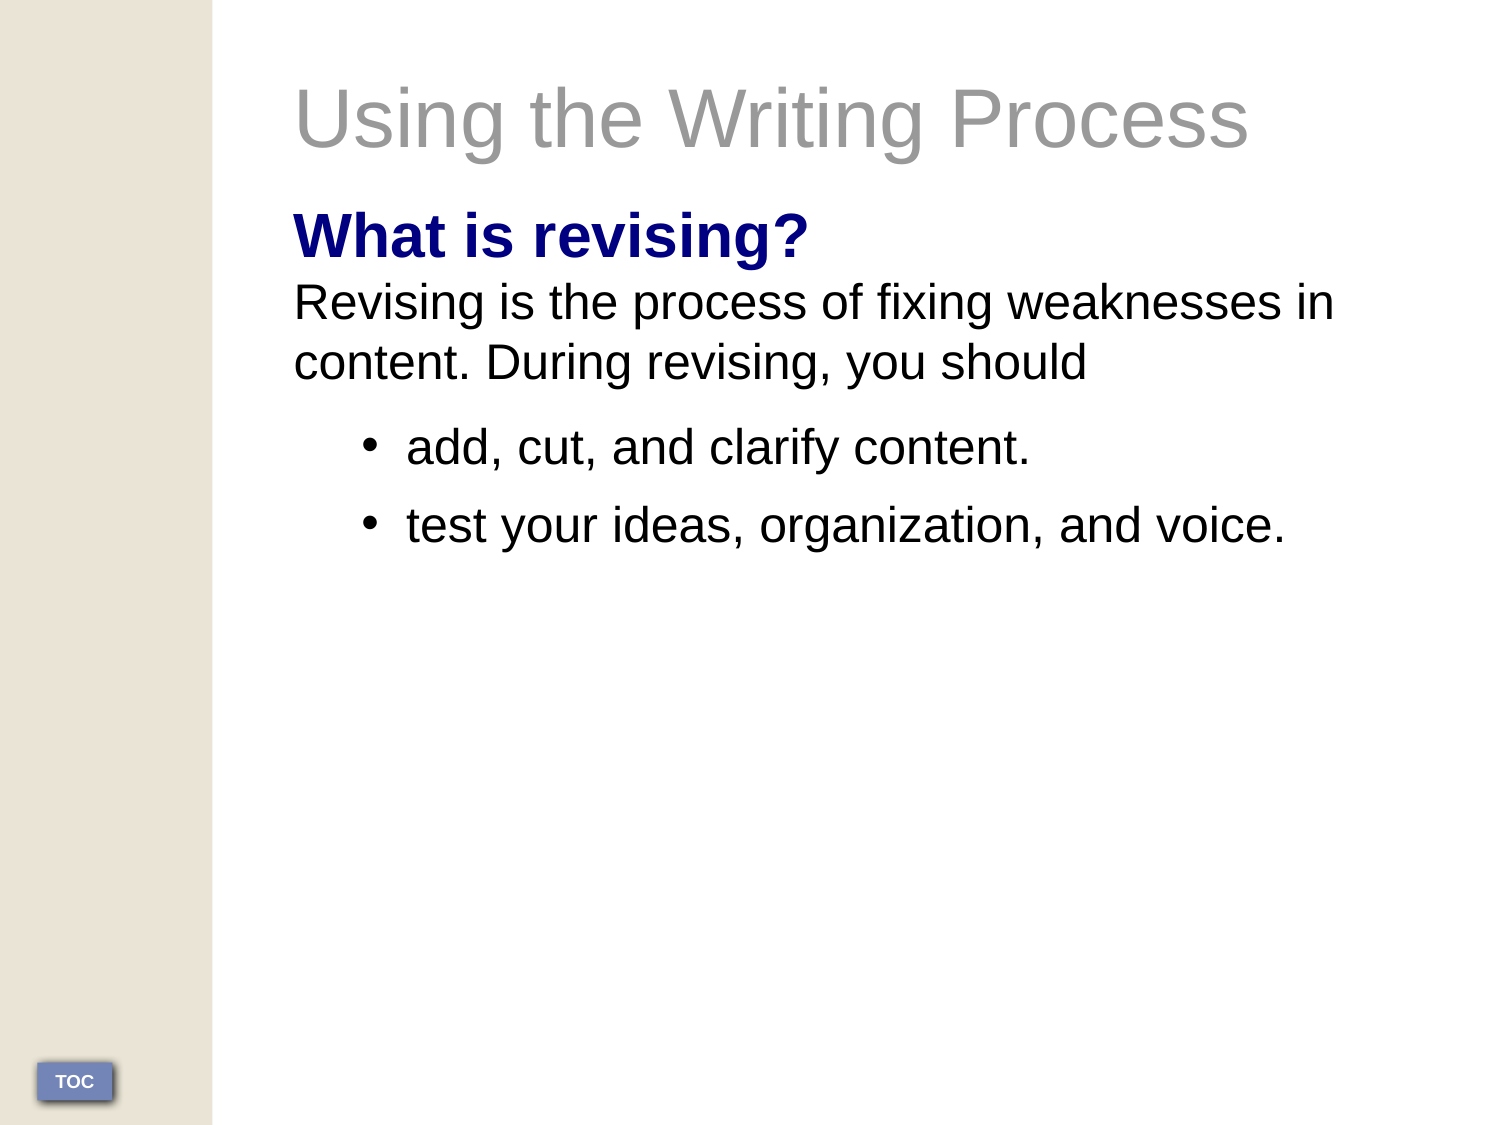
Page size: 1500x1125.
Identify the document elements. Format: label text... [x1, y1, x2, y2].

text_box Using the Writing Process What is revising? Revising is the process of fixing weaknesses in content. During revising, you should [278, 57, 1410, 413]
text_box add, cut, and clarify content. test your ideas, organization, and voice. [278, 413, 1410, 600]
